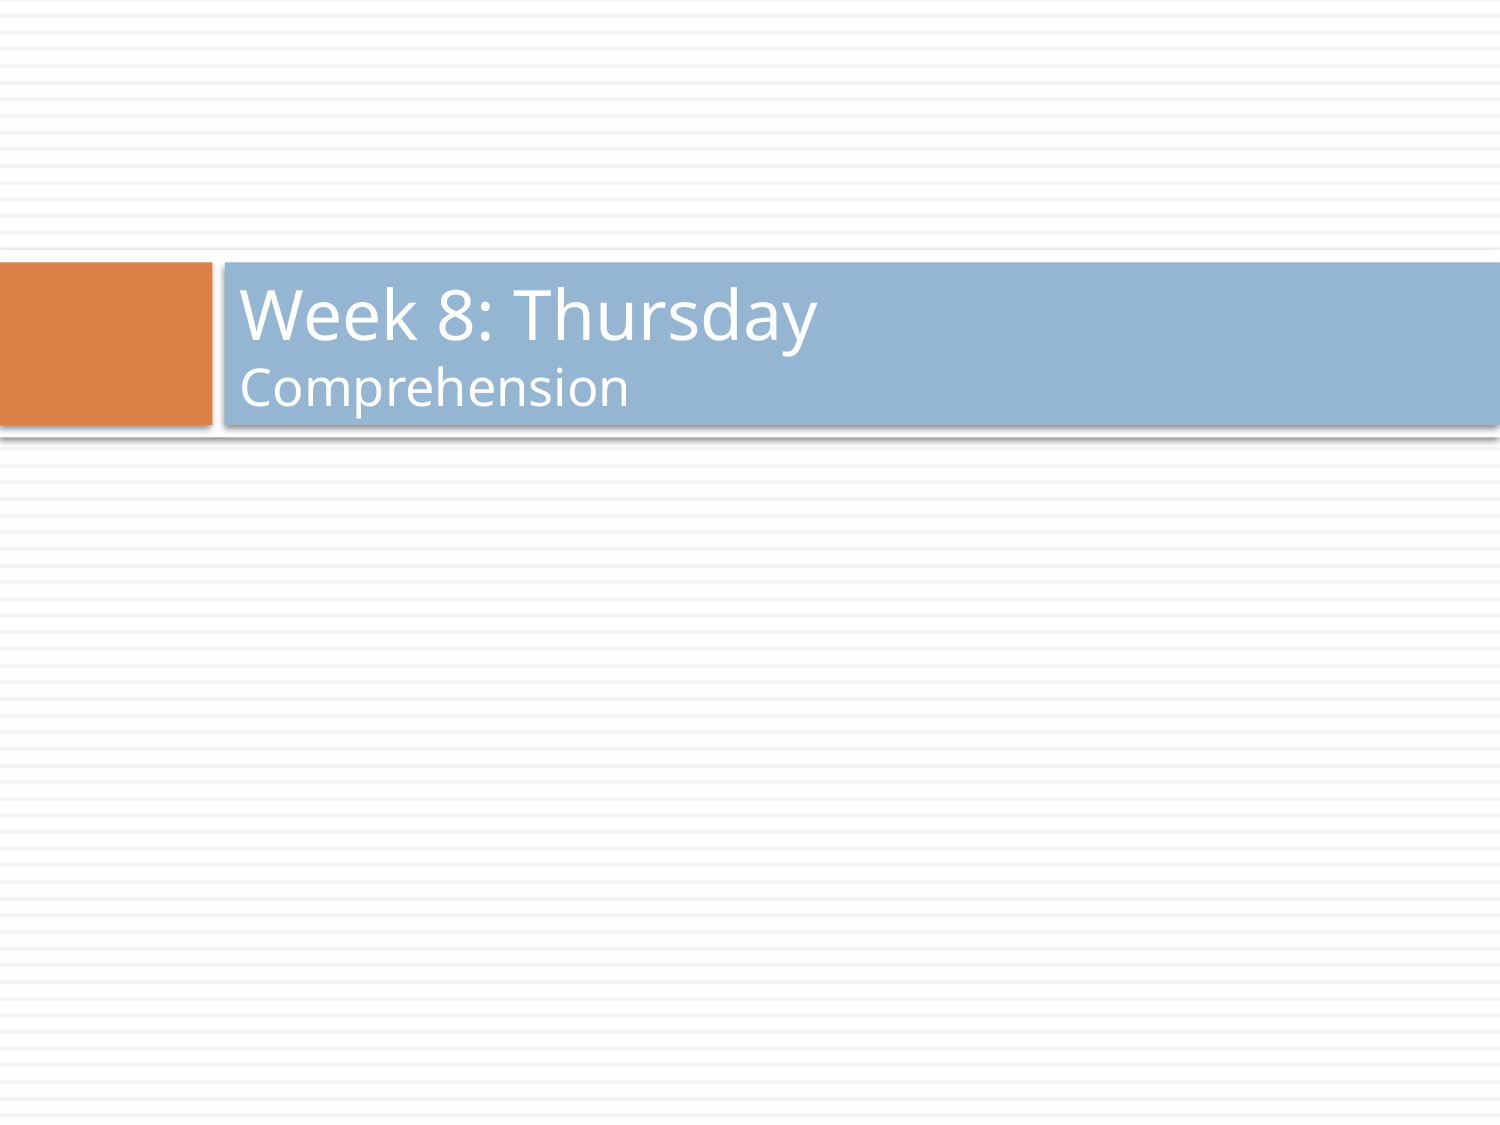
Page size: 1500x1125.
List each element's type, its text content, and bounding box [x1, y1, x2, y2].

title Week 8: Thursday Comprehension [225, 262, 1475, 425]
